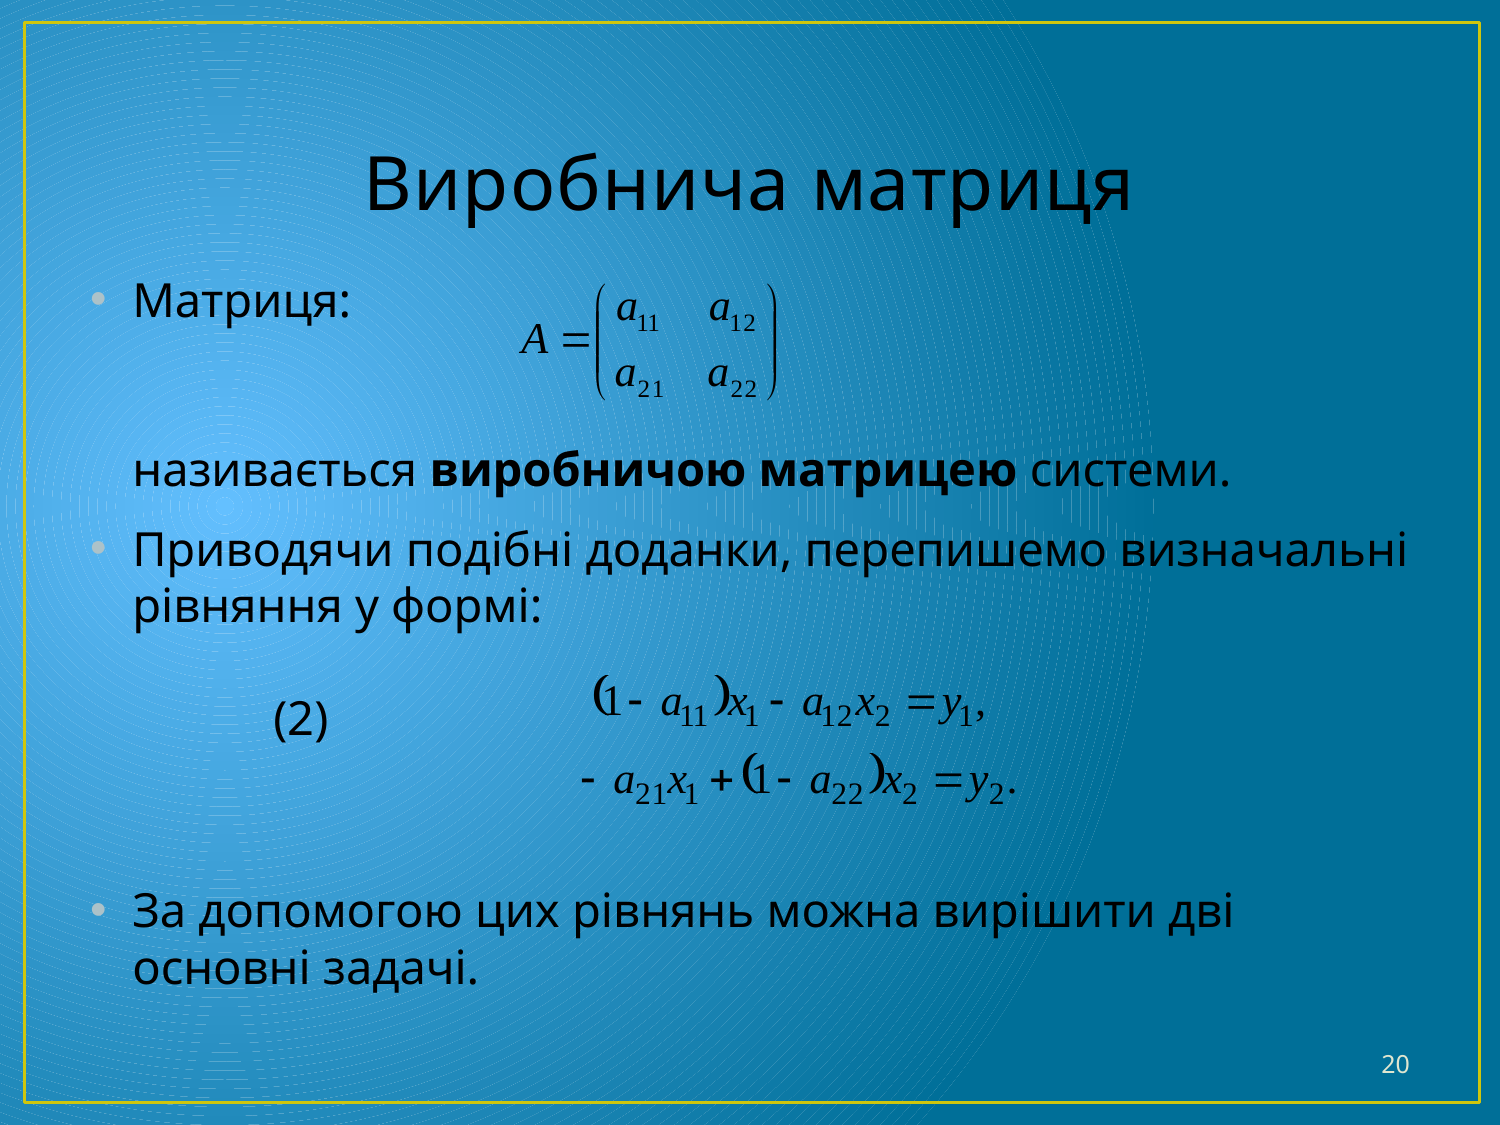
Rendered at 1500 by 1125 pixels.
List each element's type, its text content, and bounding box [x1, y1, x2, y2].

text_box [587, 674, 992, 735]
title Виробнича матриця [75, 45, 1425, 233]
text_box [574, 753, 1023, 813]
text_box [512, 274, 787, 410]
slide_number 20 [1074, 1035, 1425, 1096]
list Матриця: називається виробничою матрицею системи. Приводячи подібні доданки, перепишемо визначальні рівняння у формі: (2) За допомогою цих рівнянь можна вирішити дві основні задачі. [75, 262, 1425, 1005]
